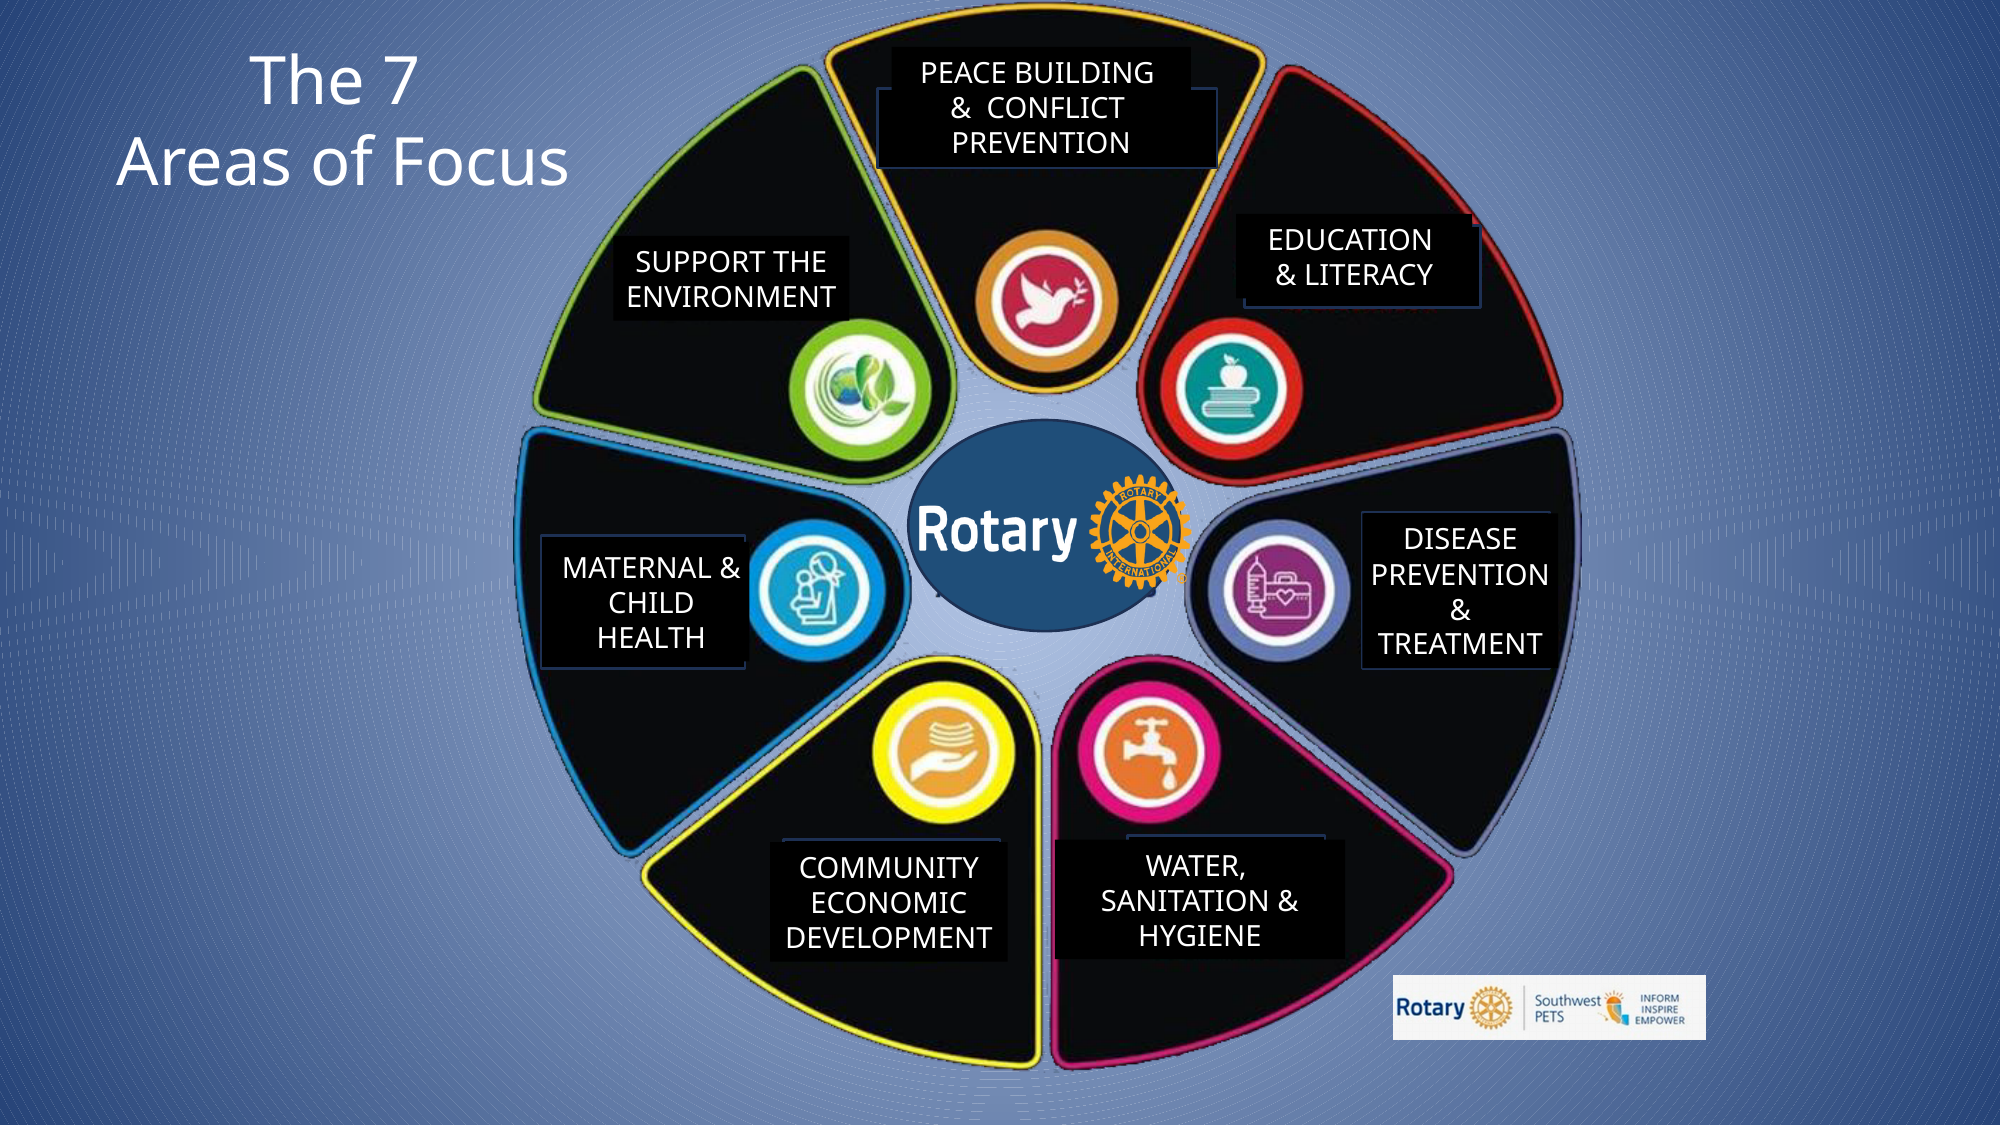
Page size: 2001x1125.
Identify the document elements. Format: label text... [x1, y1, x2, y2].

text_box The 7 Areas of Focus [69, 31, 513, 206]
picture [513, 1, 1706, 1074]
